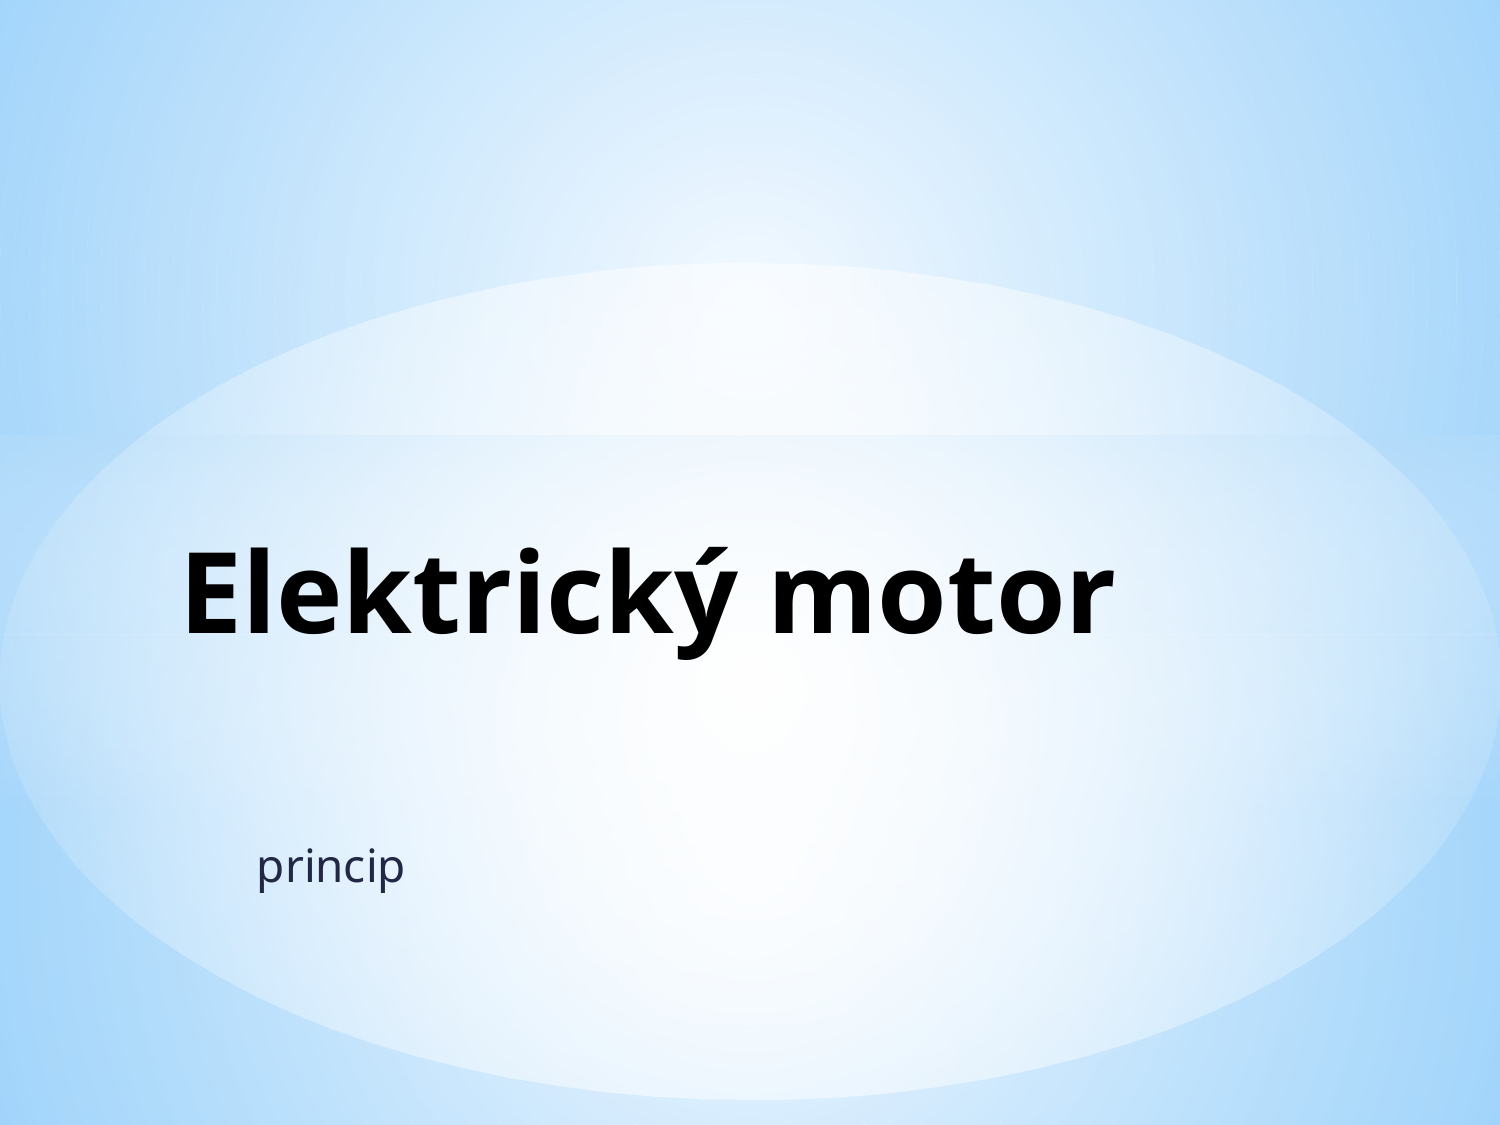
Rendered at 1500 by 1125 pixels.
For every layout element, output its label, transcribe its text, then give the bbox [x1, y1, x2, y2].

subtitle princip [241, 828, 1167, 974]
title Elektrický motor [134, 513, 1312, 808]
